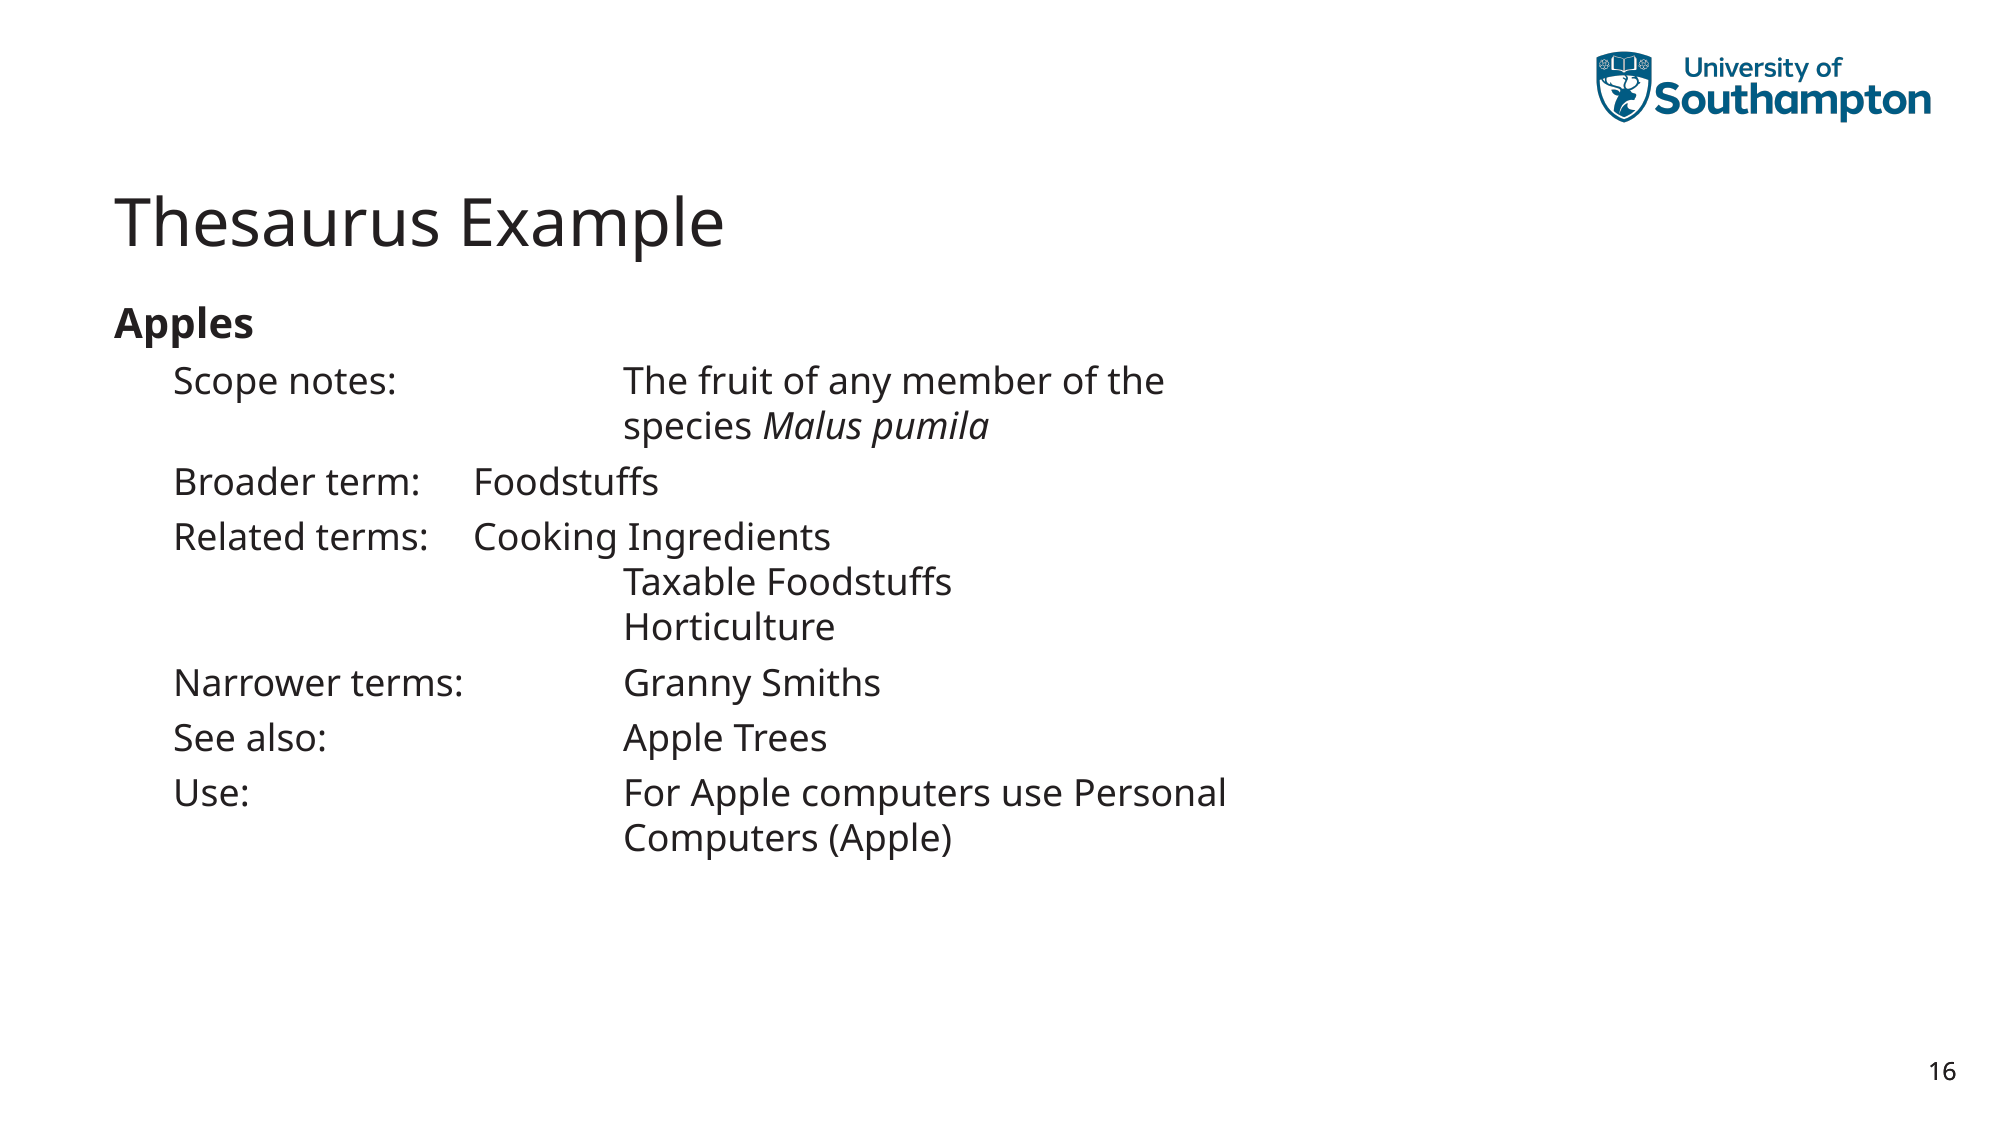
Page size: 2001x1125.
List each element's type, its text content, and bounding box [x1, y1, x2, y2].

title Thesaurus Example [102, 113, 1898, 268]
picture [1782, 97, 1791, 108]
picture [1600, 80, 1617, 111]
picture [1607, 76, 1624, 88]
picture [1626, 78, 1648, 111]
list Apples Scope notes: The fruit of any member of the species Malus pumila Broader term: Foodstuffs Related terms: Cooking Ingredients Taxable Foodstuffs Horticulture Narrower terms: Granny Smiths See also: Apple Trees Use: For Apple computers use Personal Computers (Apple) [102, 290, 1898, 1024]
picture [1847, 97, 1857, 108]
picture [1626, 76, 1636, 88]
picture [1823, 97, 1830, 113]
picture [1758, 97, 1766, 113]
picture [1808, 97, 1815, 113]
picture [1689, 97, 1698, 108]
picture [1527, 0, 2000, 220]
slide_number 16 [1897, 1046, 1969, 1094]
picture [1890, 97, 1900, 108]
picture [1730, 97, 1736, 113]
